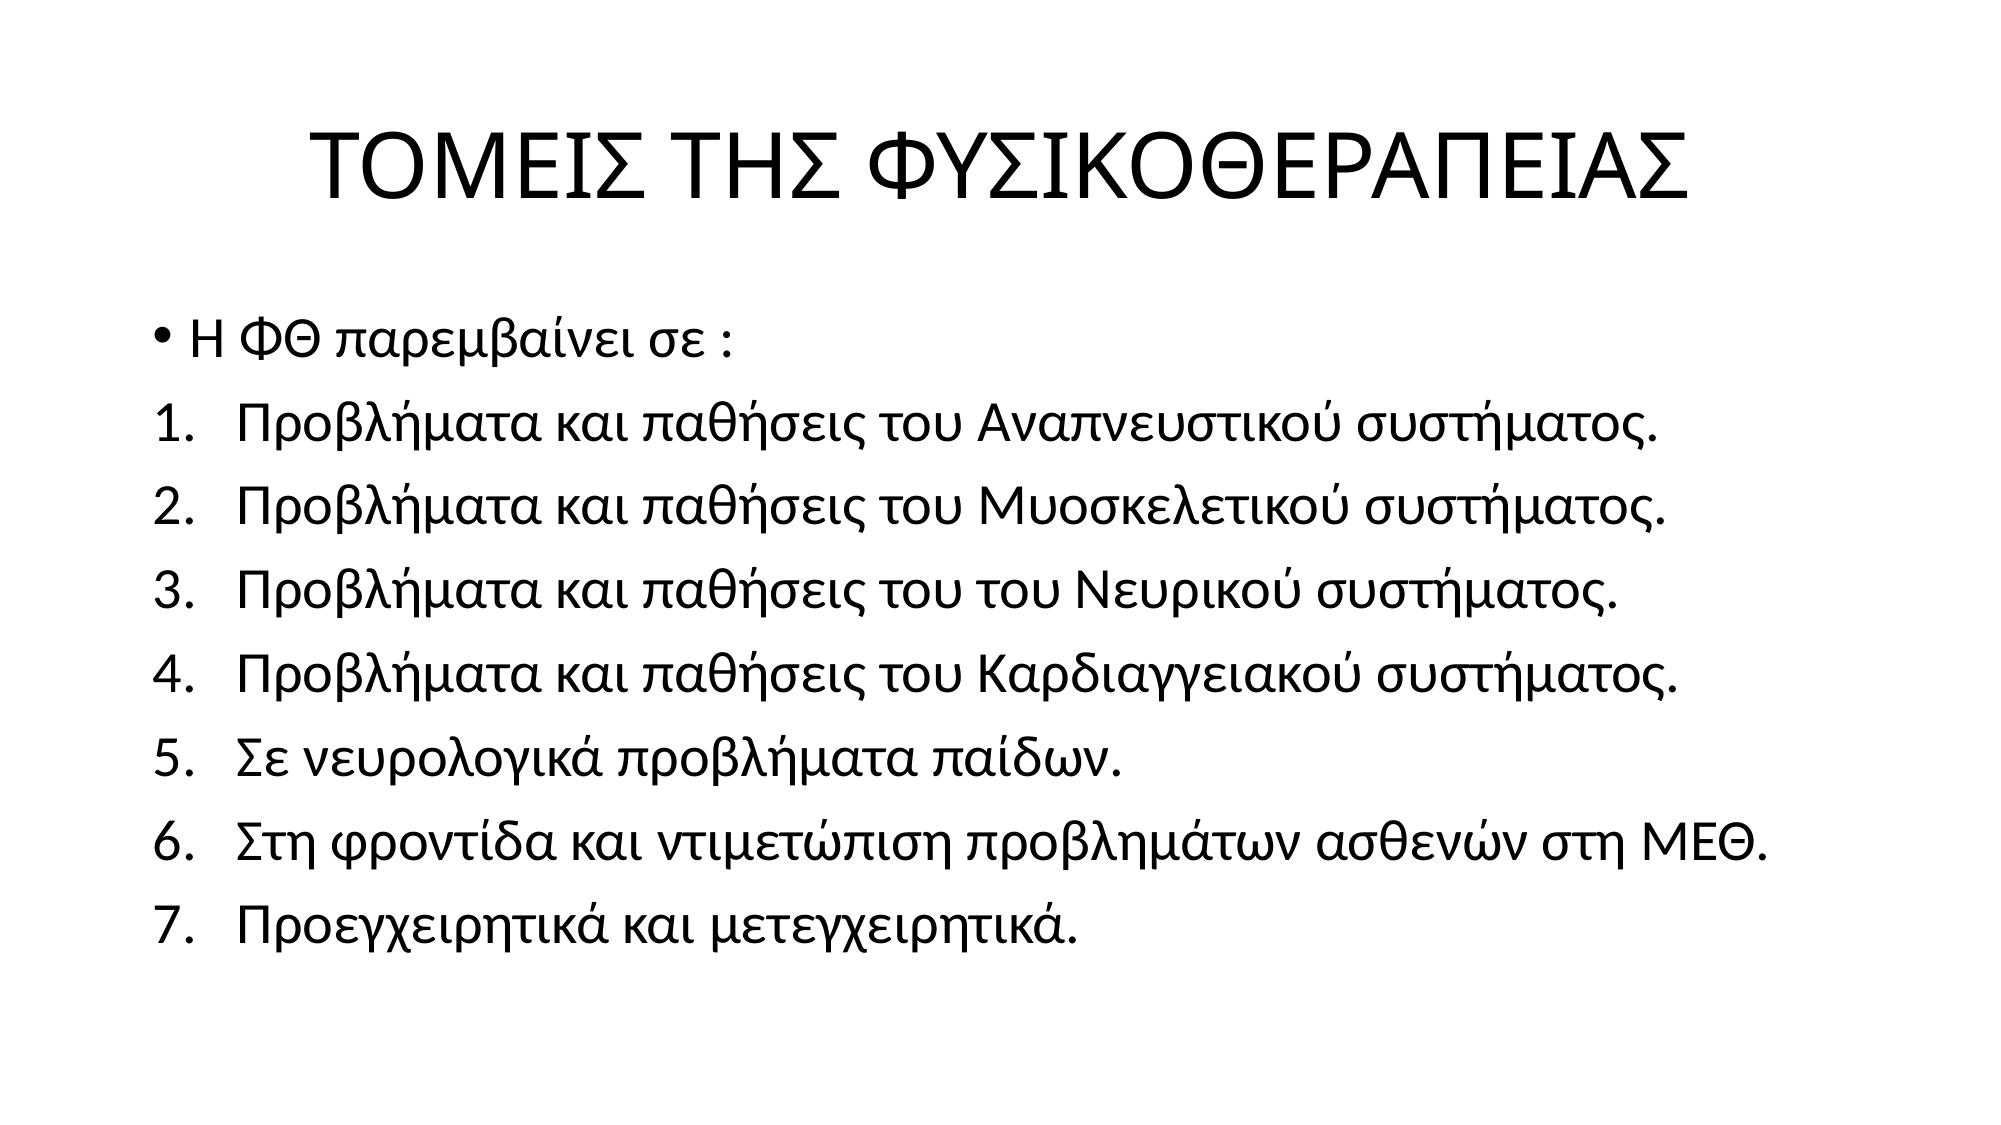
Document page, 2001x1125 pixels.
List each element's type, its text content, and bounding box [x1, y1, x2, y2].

list Η ΦΘ παρεμβαίνει σε : Προβλήματα και παθήσεις του Αναπνευστικού συστήματος. Προβλήματα και παθήσεις του Μυοσκελετικού συστήματος. Προβλήματα και παθήσεις του του Νευρικού συστήματος. Προβλήματα και παθήσεις του Καρδιαγγειακού συστήματος. Σε νευρολογικά προβλήματα παίδων. Στη φροντίδα και ντιμετώπιση προβλημάτων ασθενών στη ΜΕΘ. Προεγχειρητικά και μετεγχειρητικά. [137, 299, 1863, 1014]
title ΤΟΜΕΙΣ ΤΗΣ ΦΥΣΙΚΟΘΕΡΑΠΕΙΑΣ [137, 59, 1863, 278]
